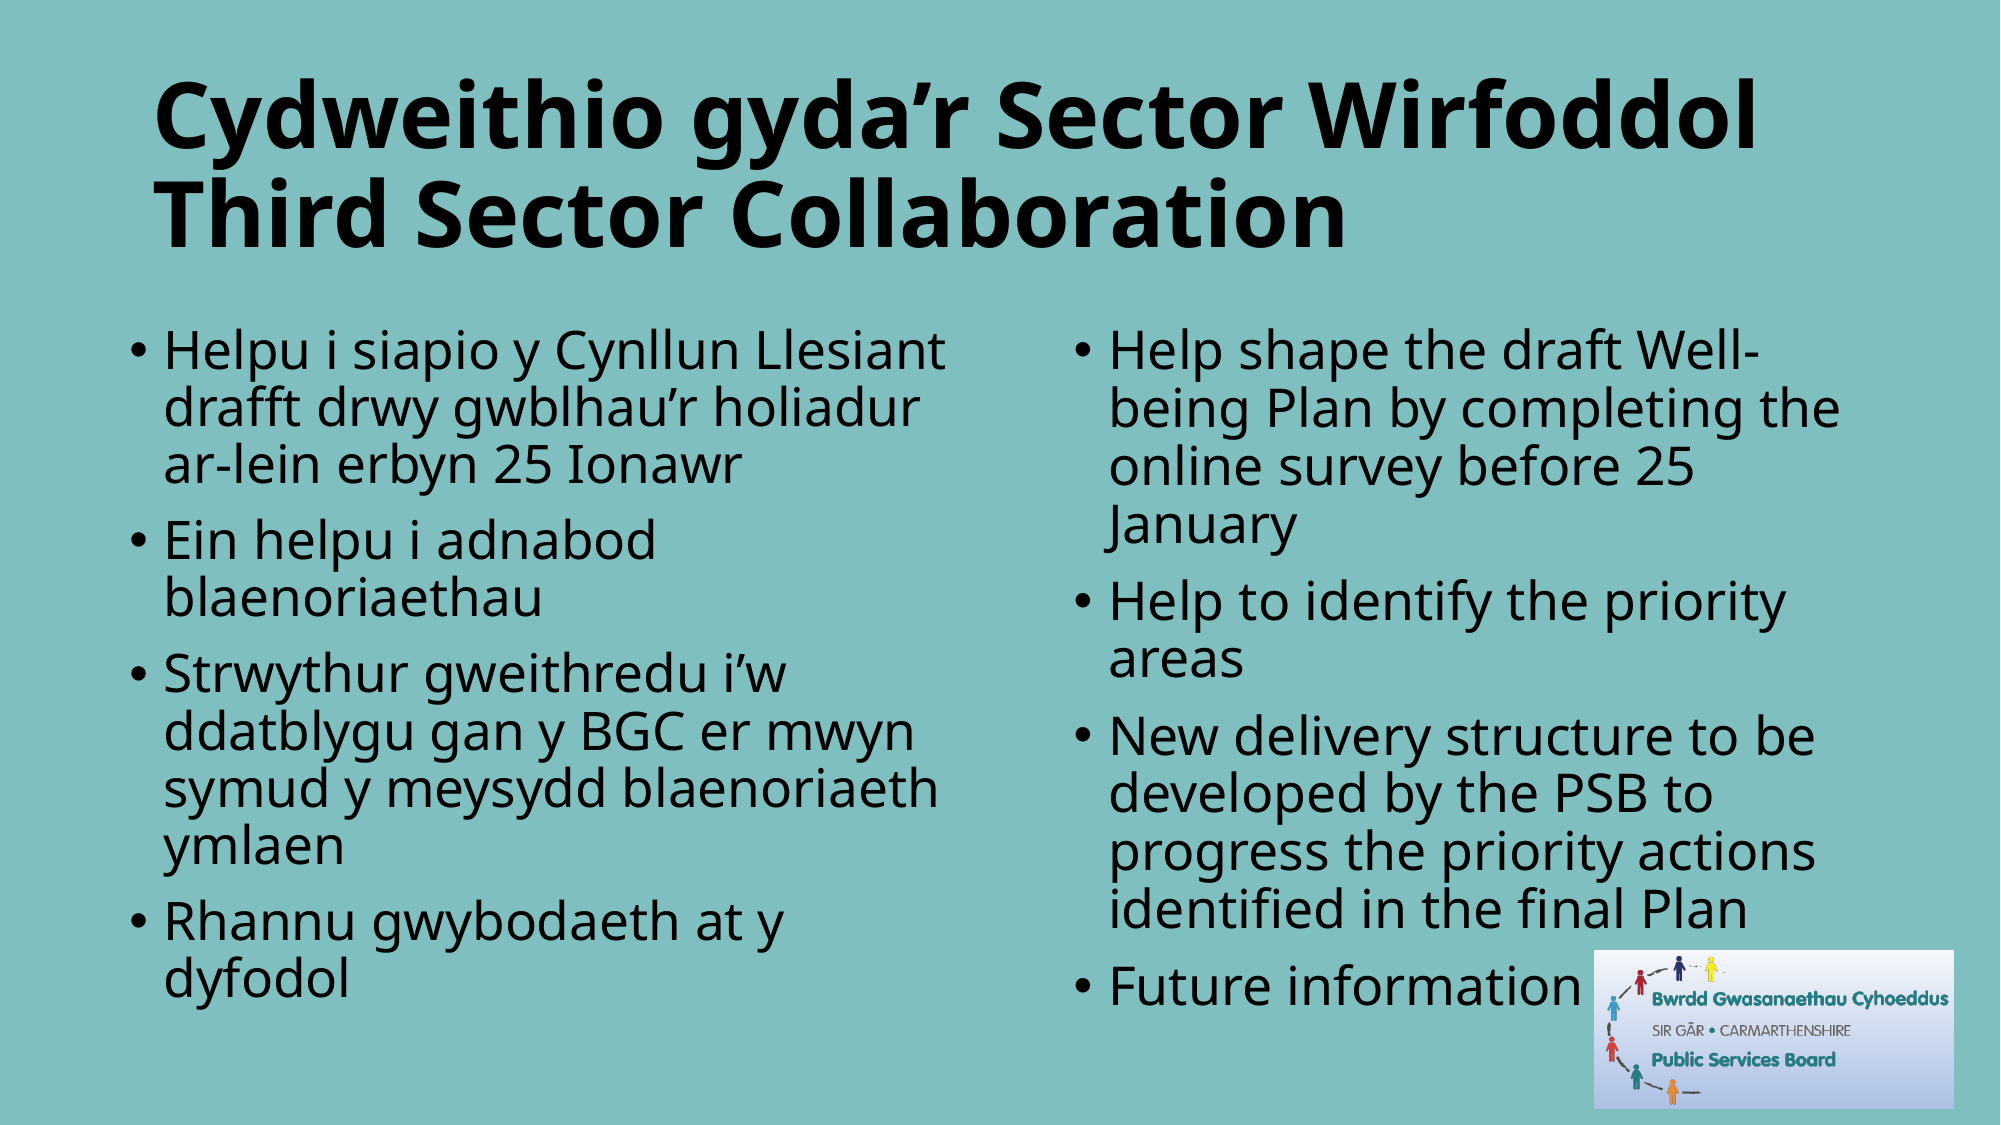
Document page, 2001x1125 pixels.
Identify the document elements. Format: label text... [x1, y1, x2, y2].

title Cydweithio gyda’r Sector Wirfoddol Third Sector Collaboration [137, 59, 1863, 278]
list Helpu i siapio y Cynllun Llesiant drafft drwy gwblhau’r holiadur ar-lein erbyn 25 Ionawr Ein helpu i adnabod blaenoriaethau Strwythur gweithredu i’w ddatblygu gan y BGC er mwyn symud y meysydd blaenoriaeth ymlaen Rhannu gwybodaeth at y dyfodol [114, 316, 965, 1030]
list Help shape the draft Well-being Plan by completing the online survey before 25 January Help to identify the priority areas New delivery structure to be developed by the PSB to progress the priority actions identified in the final Plan Future information sharing [1058, 316, 1909, 1030]
picture [1594, 950, 1954, 1109]
